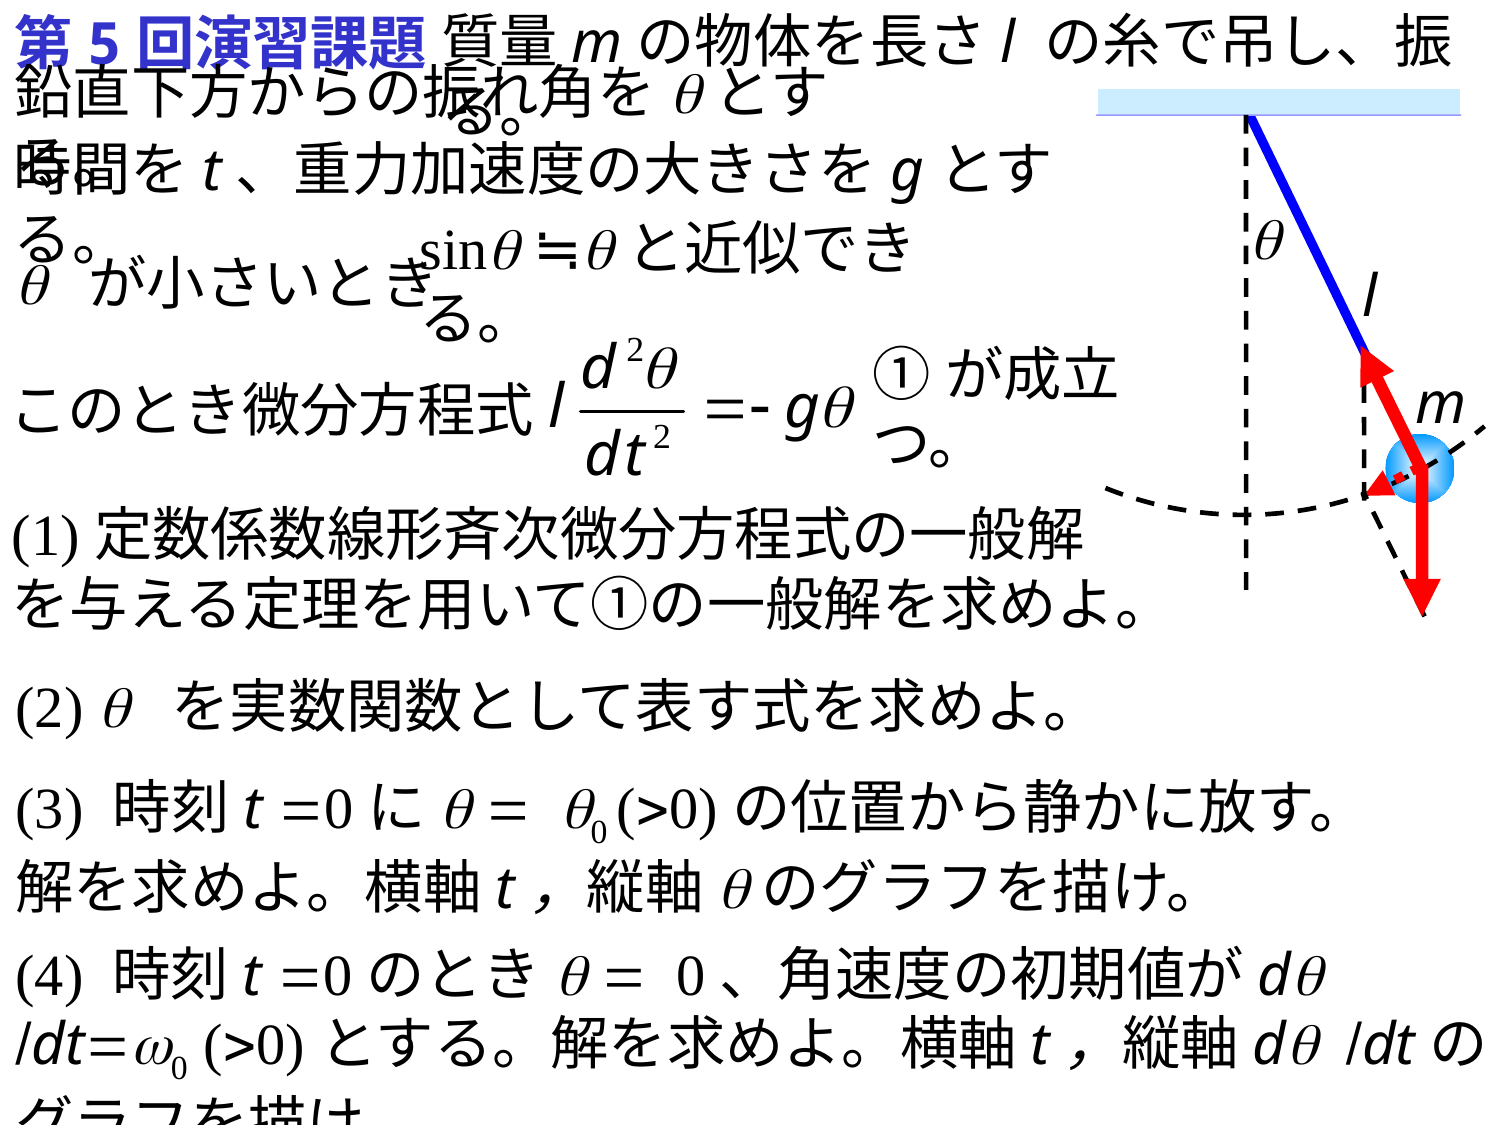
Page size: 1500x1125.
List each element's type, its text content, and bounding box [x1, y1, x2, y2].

text_box このとき微分方程式 [0, 366, 540, 451]
text_box (4) 時刻t =0のときq = 0、角速度の初期値がdq /dt=w0 (>0)とする。解を求めよ。横軸t，縦軸dq /dtのグラフを描け。 [0, 929, 1500, 1125]
text_box q が小さいとき [0, 280, 404, 324]
text_box 質量mの物体を長さl の糸で吊し、振る。 [426, 0, 1500, 152]
text_box 時間をt、重力加速度の大きさをgとする。 [0, 124, 1100, 280]
text_box (1)定数係数線形斉次微分方程式の一般解 を与える定理を用いて①の一般解を求めよ。 [0, 490, 1244, 645]
text_box 第5回演習課題 [0, 0, 426, 47]
text_box 鉛直下方からの振れ角をqとする。 [0, 47, 902, 124]
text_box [1105, 109, 1485, 617]
text_box (3) 時刻t =0にq = q0 (>0)の位置から静かに放す。 解を求めよ。横軸t，縦軸qのグラフを描け。 [0, 762, 1500, 928]
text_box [545, 320, 871, 489]
text_box (2) q を実数関数として表す式を求めよ。 [0, 661, 1170, 747]
text_box sinq ≒qと近似できる。 [404, 280, 1044, 359]
text_box ①が成立つ。 [874, 329, 1100, 484]
